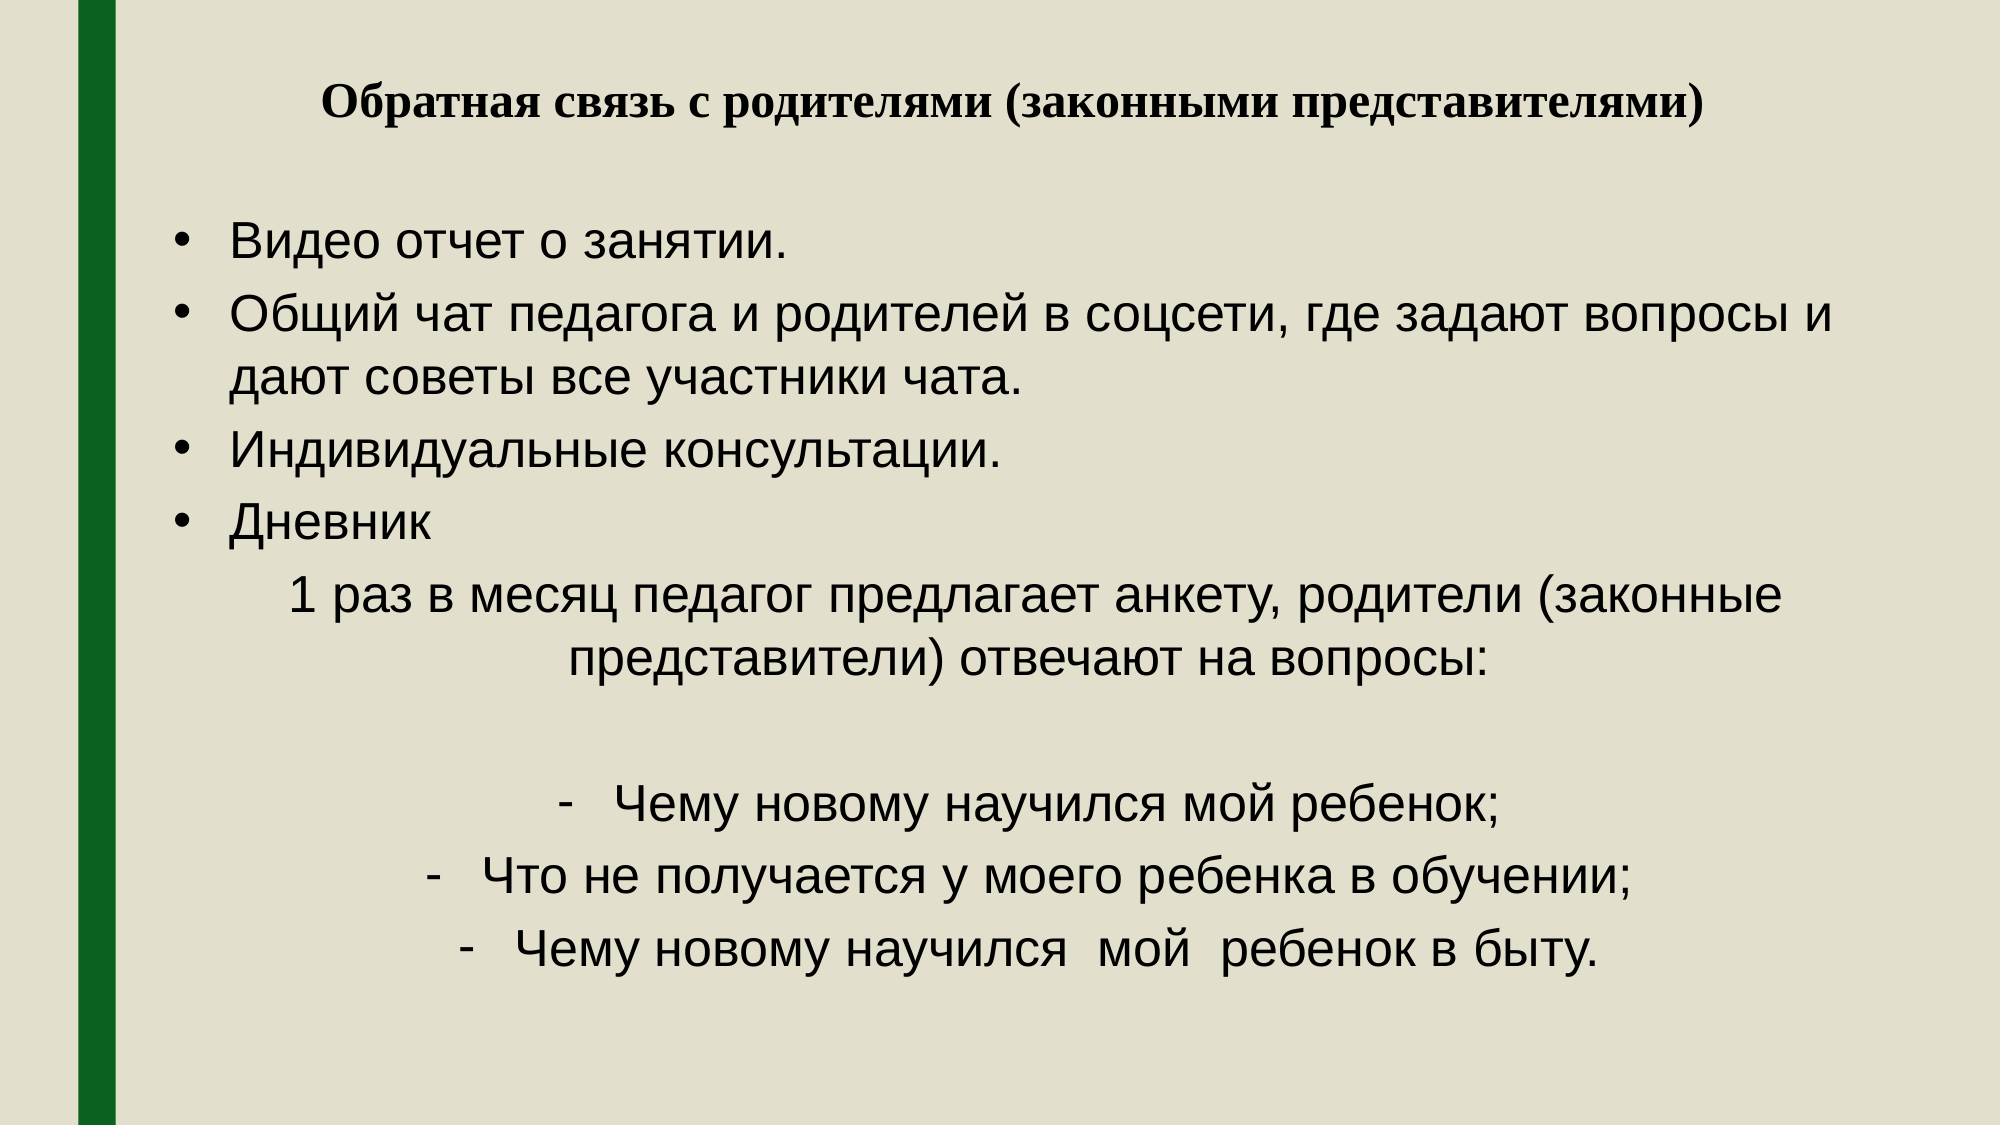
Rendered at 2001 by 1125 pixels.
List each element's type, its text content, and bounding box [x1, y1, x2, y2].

title Обратная связь с родителями (законными представителями) [225, 44, 1800, 159]
subtitle Видео отчет о занятии. Общий чат педагога и родителей в соцсети, где задают вопросы и дают советы все участники чата. Индивидуальные консультации. Дневник 1 раз в месяц педагог предлагает анкету, родители (законные представители) отвечают на вопросы: Чему новому научился мой ребенок; Что не получается у моего ребенка в обучении; Чему новому научился мой ребенок в быту. [173, 230, 1886, 1038]
